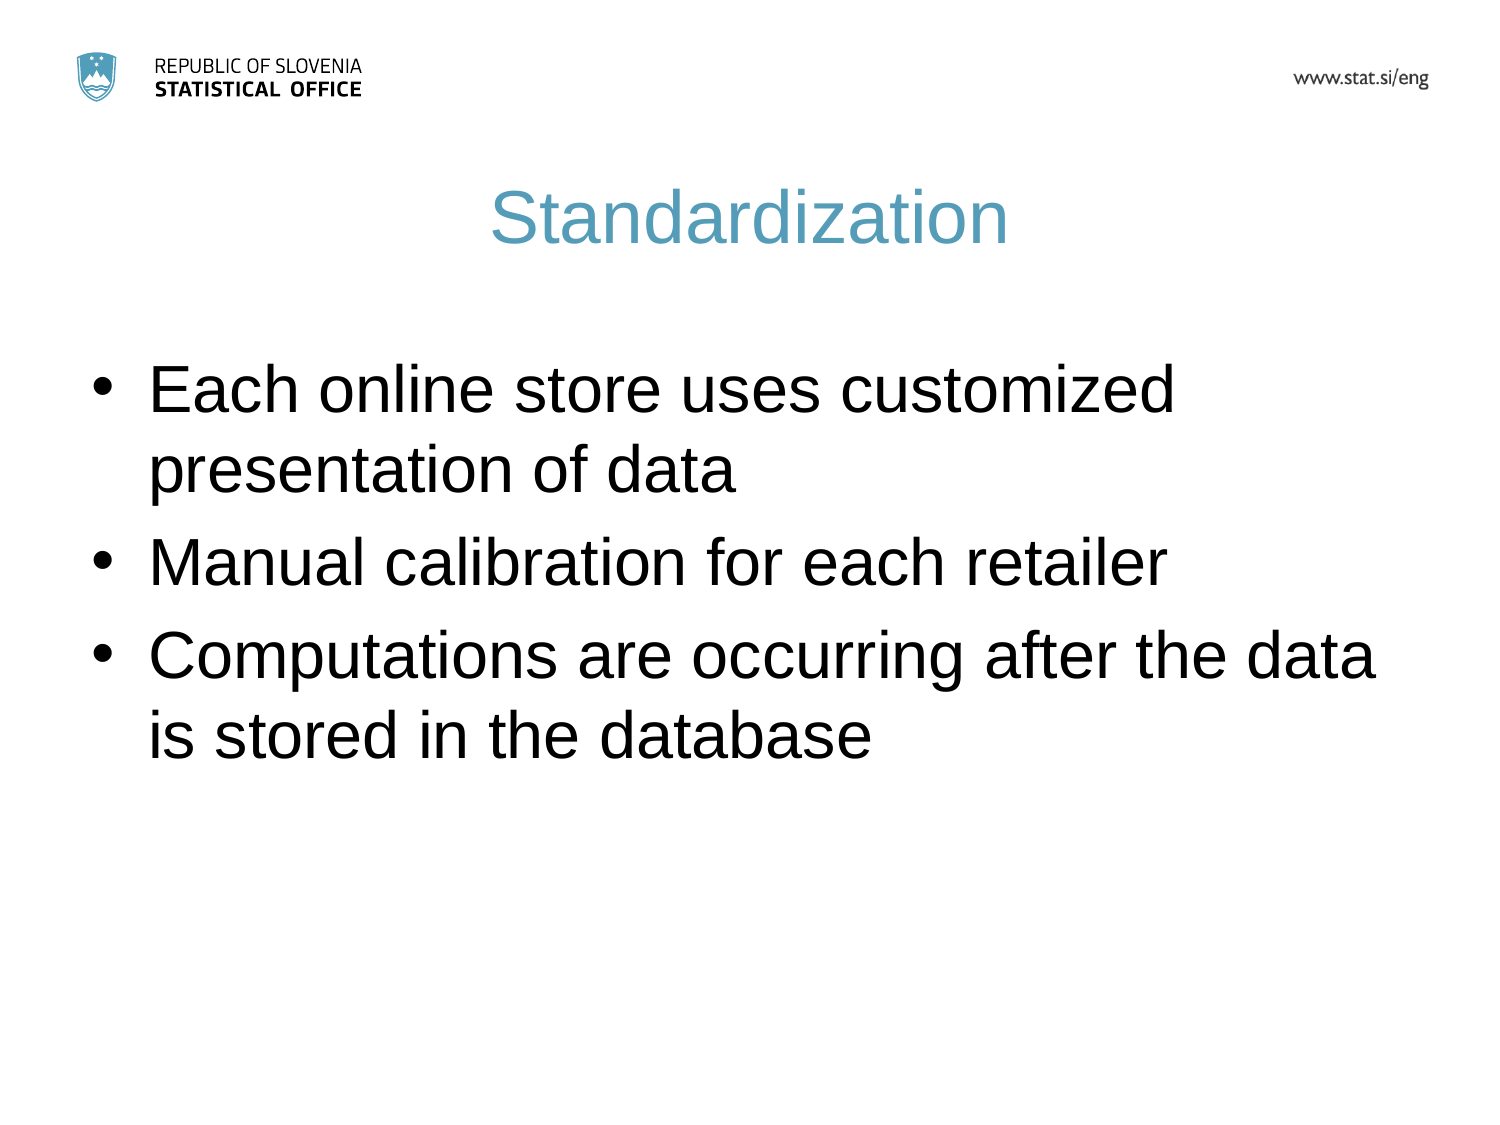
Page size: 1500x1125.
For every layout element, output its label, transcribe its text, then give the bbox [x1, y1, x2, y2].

list Each online store uses customized presentation of data Manual calibration for each retailer Computations are occurring after the data is stored in the database [76, 338, 1424, 1000]
picture [1293, 62, 1436, 92]
title Standardization [75, 113, 1425, 315]
